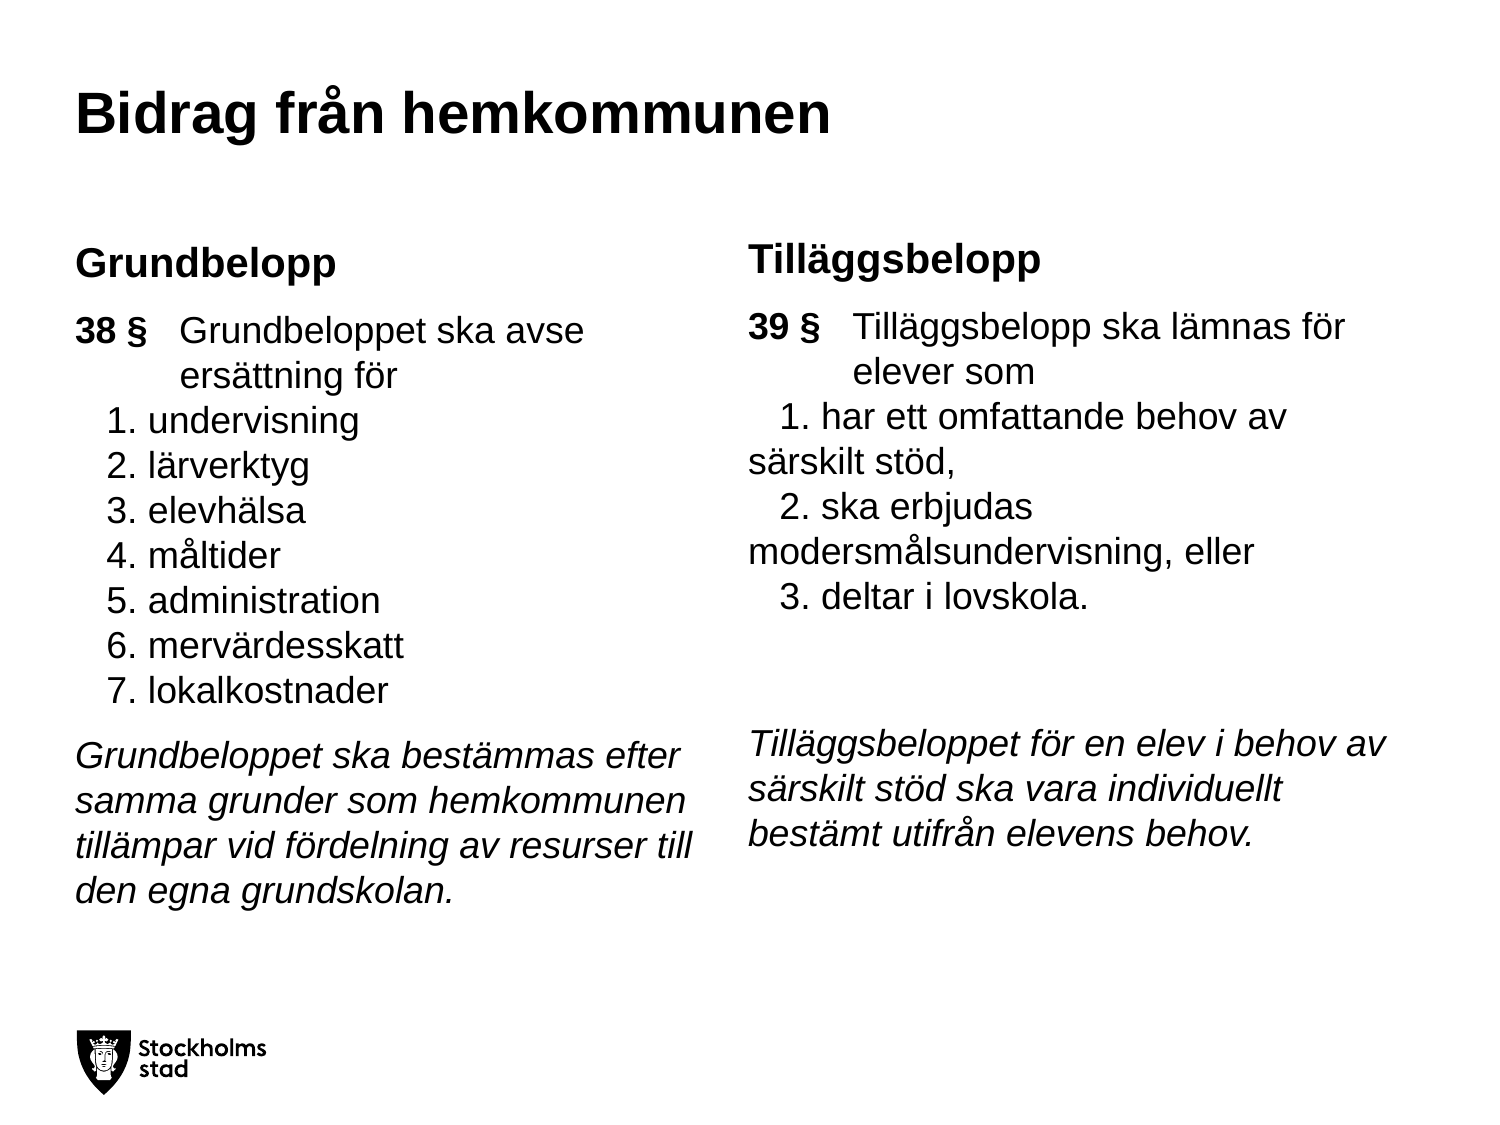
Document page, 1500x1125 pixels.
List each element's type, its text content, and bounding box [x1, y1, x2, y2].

title Bidrag från hemkommunen [75, 75, 1425, 212]
list Grundbelopp 38 § Grundbeloppet ska avse ersättning för 1. undervisning 2. lärverktyg 3. elevhälsa 4. måltider 5. administration 6. mervärdesskatt 7. lokalkostnader Grundbeloppet ska bestämmas efter samma grunder som hemkommunen tillämpar vid fördelning av resurser till den egna grundskolan. [75, 236, 739, 941]
text_box Tilläggsbelopp 39 § Tilläggsbelopp ska lämnas för elever som 1. har ett omfattande behov av särskilt stöd, 2. ska erbjudas modersmålsundervisning, eller 3. deltar i lovskola. Tilläggsbeloppet för en elev i behov av särskilt stöd ska vara individuellt bestämt utifrån elevens behov. [748, 231, 1412, 937]
